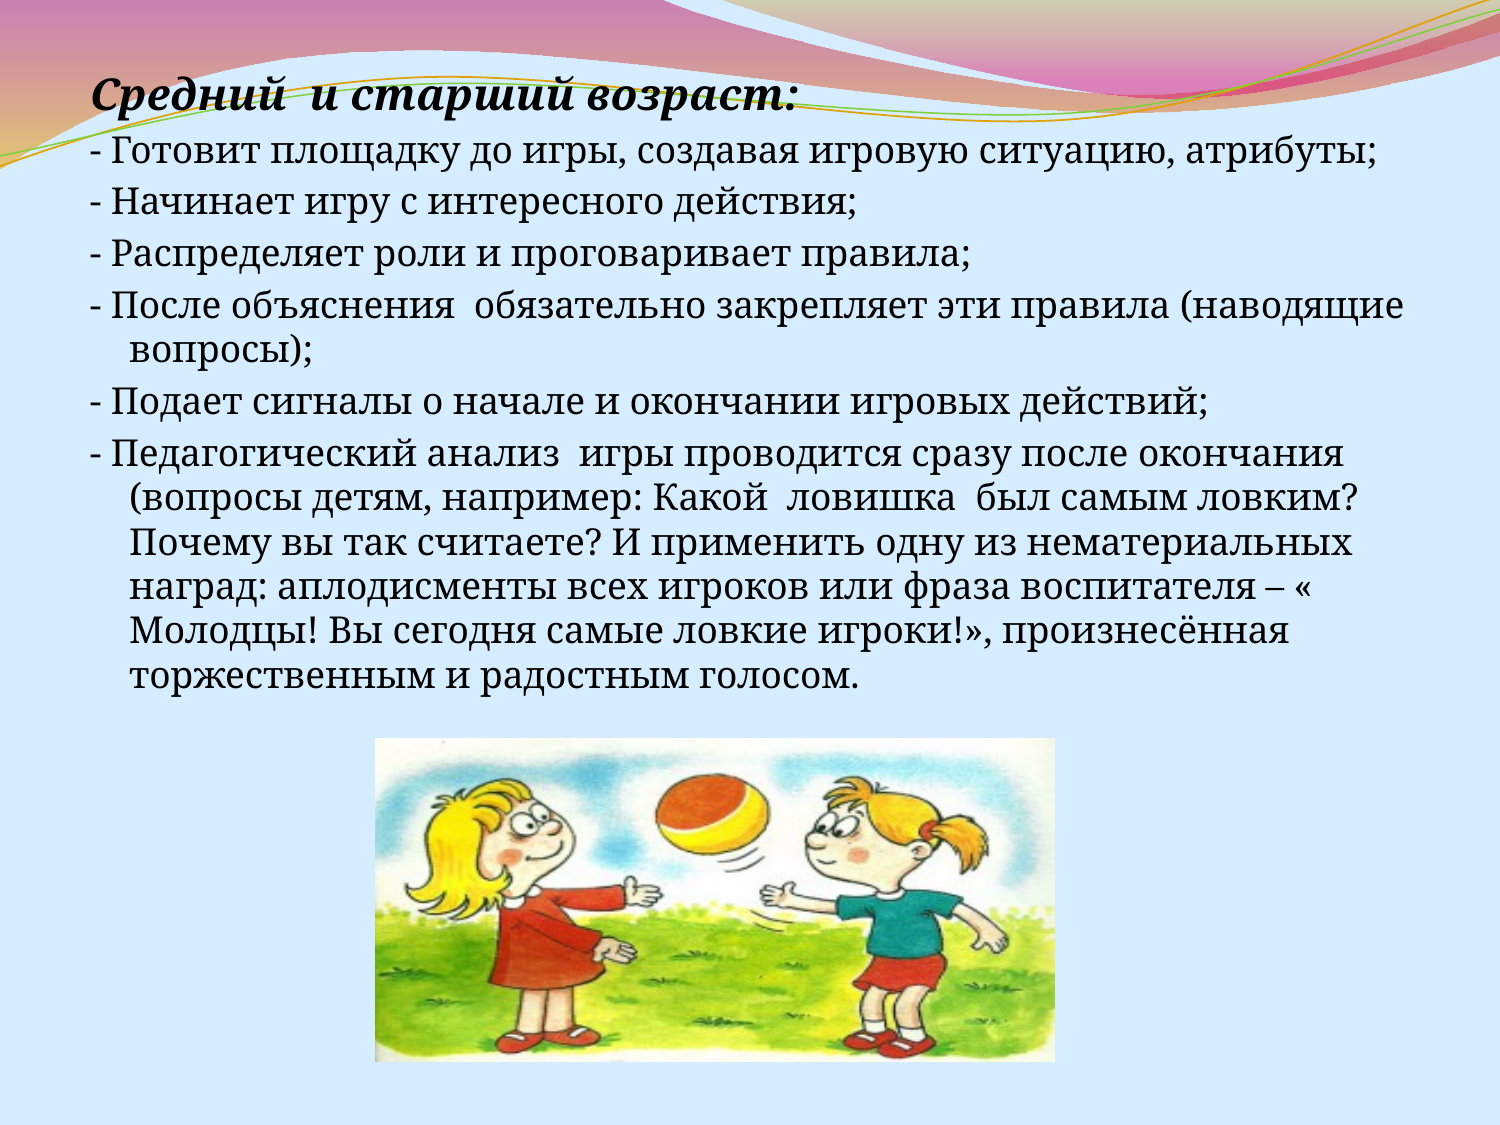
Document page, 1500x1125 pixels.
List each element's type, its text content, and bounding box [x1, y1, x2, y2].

list Средний и старший возраст: - Готовит площадку до игры, создавая игровую ситуацию, атрибуты; - Начинает игру с интересного действия; - Распределяет роли и проговаривает правила; - После объяснения обязательно закрепляет эти правила (наводящие вопросы); - Подает сигналы о начале и окончании игровых действий; - Педагогический анализ игры проводится сразу после окончания (вопросы детям, например: Какой ловишка был самым ловким? Почему вы так считаете? И применить одну из нематериальных наград: аплодисменты всех игроков или фраза воспитателя – « Молодцы! Вы сегодня самые ловкие игроки!», произнесённая торжественным и радостным голосом. [75, 58, 1425, 739]
picture [374, 737, 1055, 1063]
